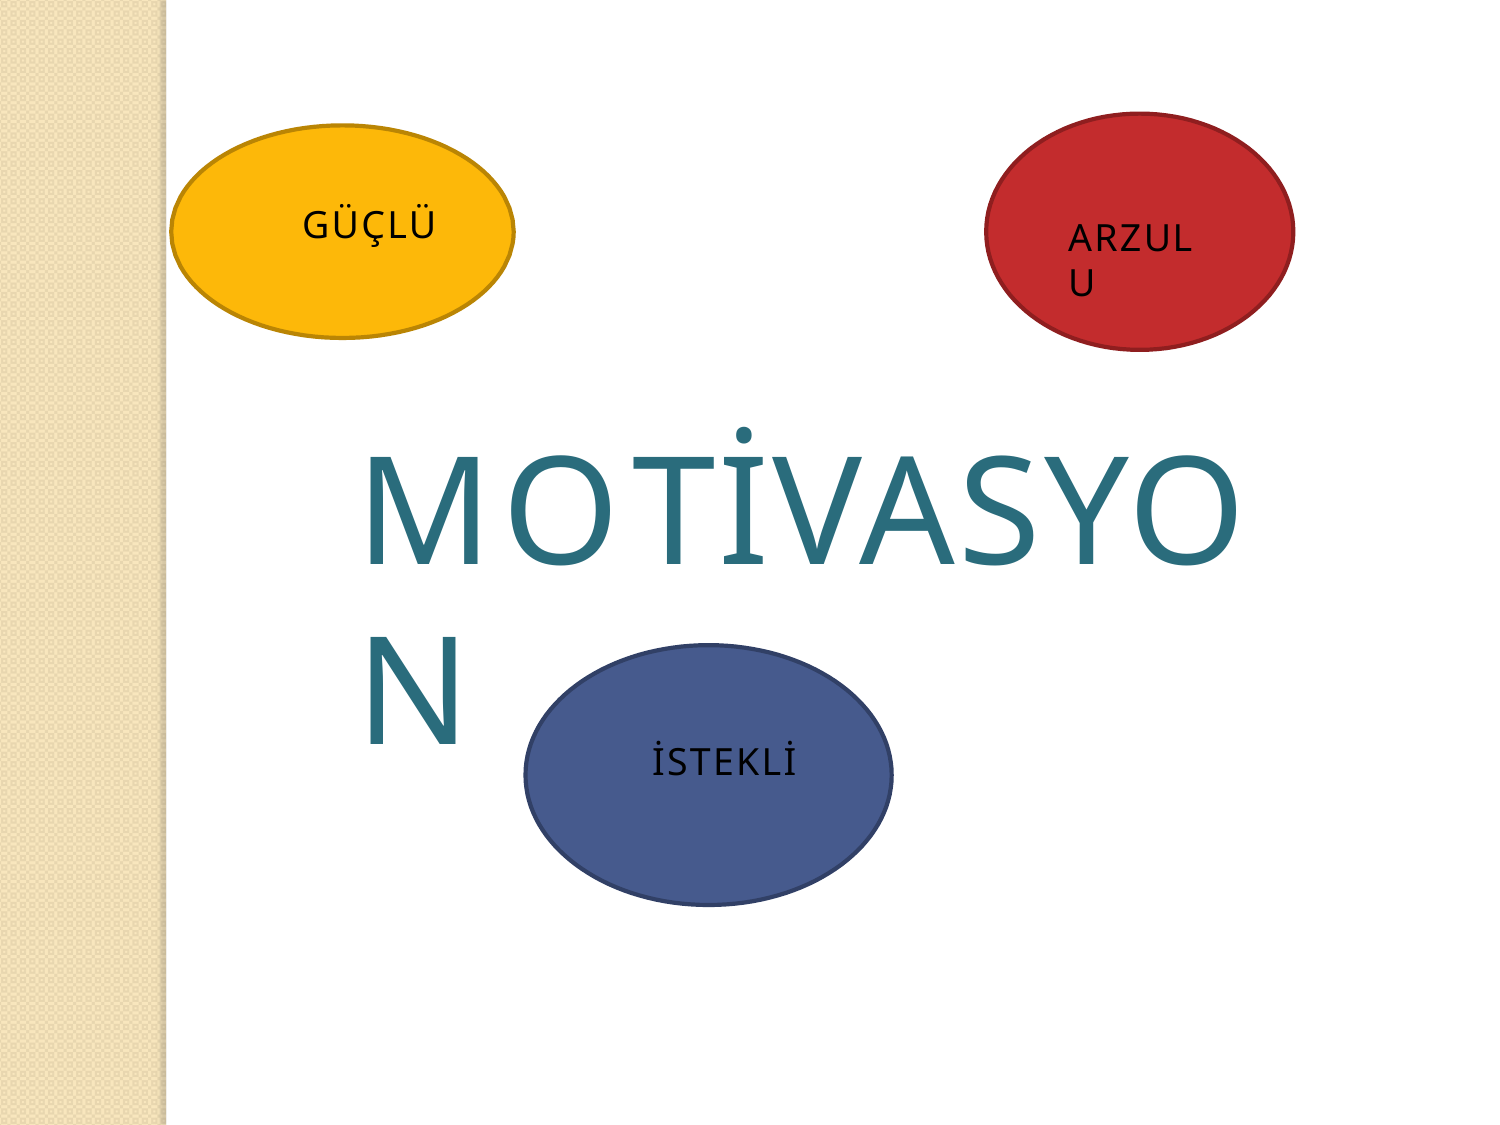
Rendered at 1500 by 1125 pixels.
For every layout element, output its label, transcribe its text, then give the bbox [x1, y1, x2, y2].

text_box ARZULU [1066, 212, 1214, 305]
text_box İSTEKLİ [650, 736, 798, 784]
text_box GÜÇLÜ [300, 198, 448, 246]
text_box MOTİVASYON [354, 412, 1288, 775]
picture [0, 0, 166, 1125]
